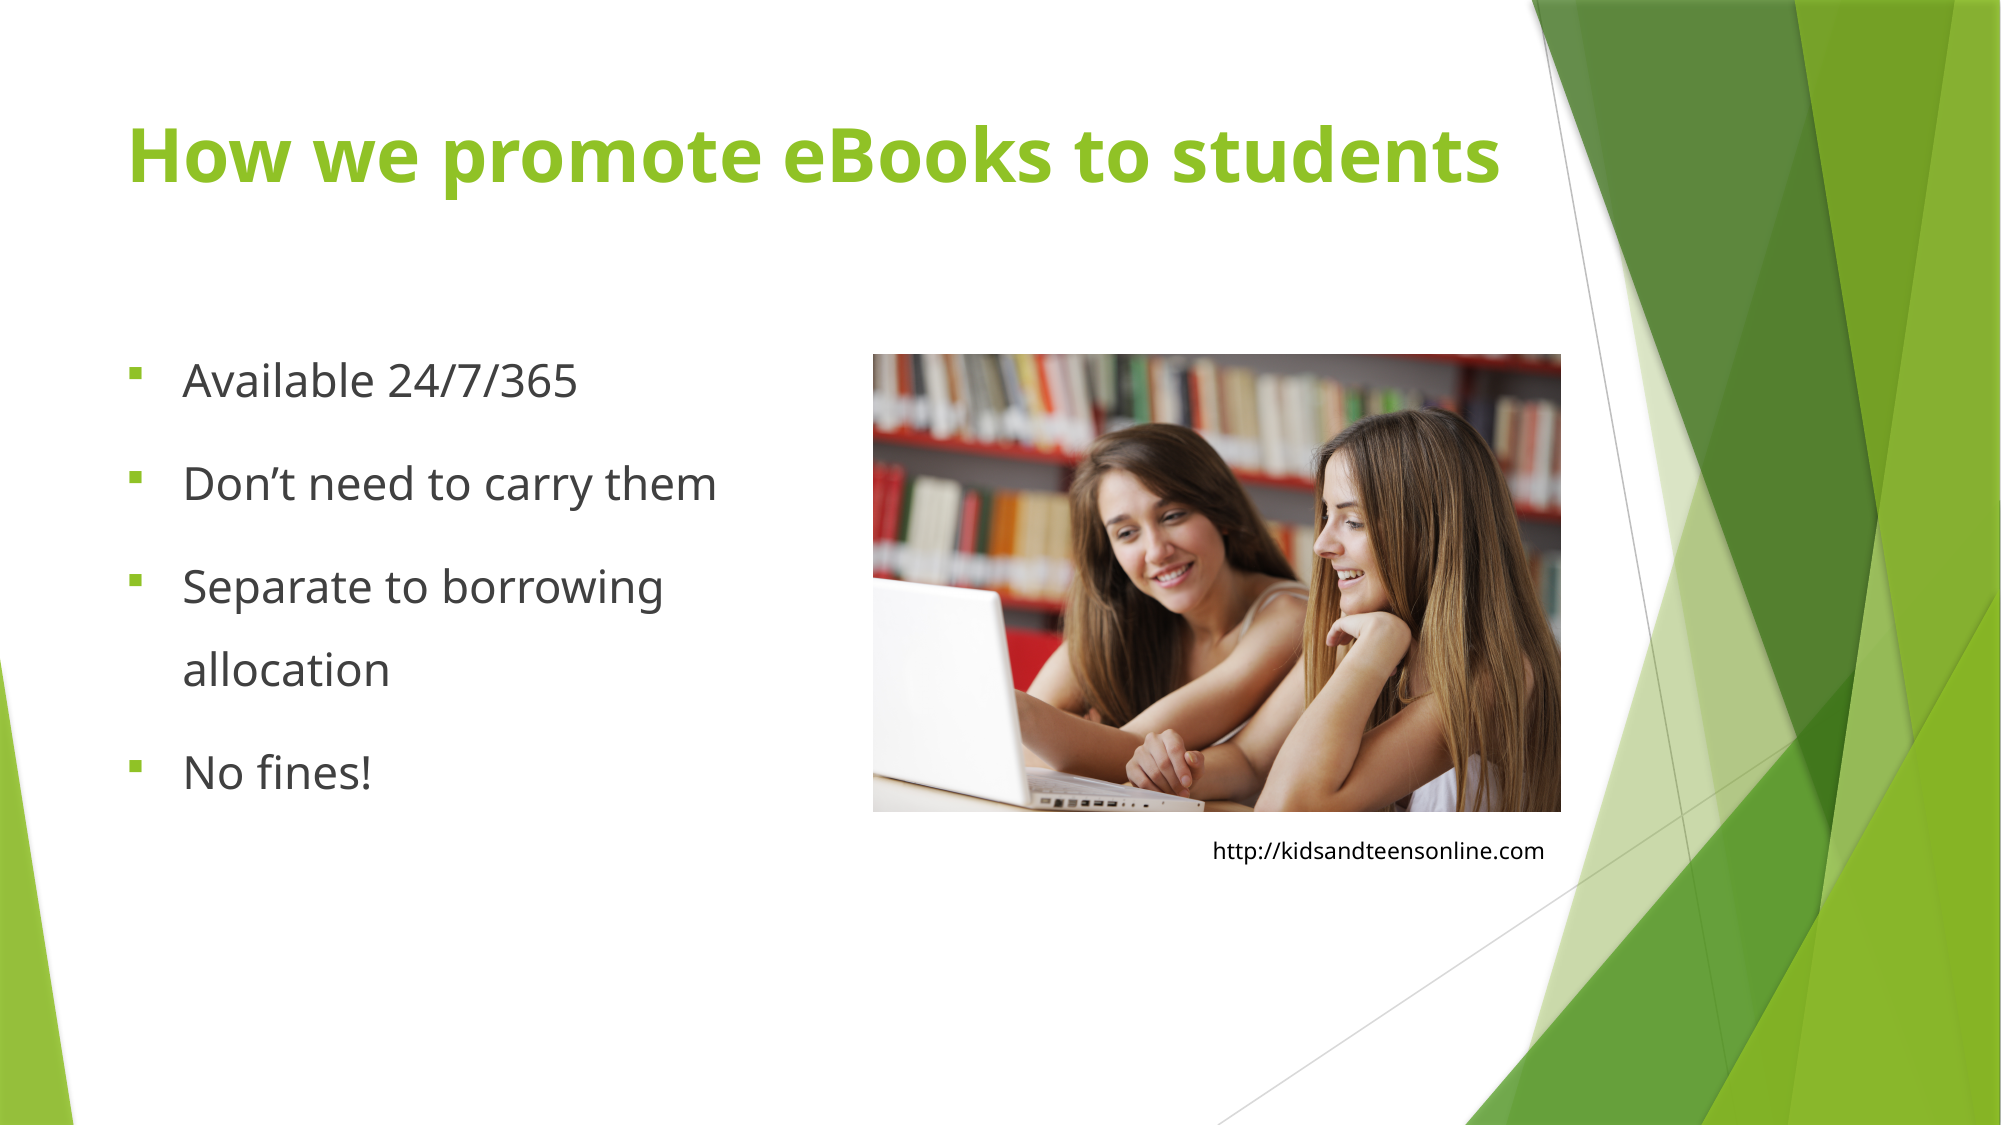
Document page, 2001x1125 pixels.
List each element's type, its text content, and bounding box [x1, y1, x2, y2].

list Available 24/7/365 Don’t need to carry them Separate to borrowing allocation No fines! [111, 316, 874, 991]
title How we promote eBooks to students [111, 99, 1522, 317]
text_box http://kidsandteensonline.com [937, 829, 1561, 872]
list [873, 353, 1561, 813]
